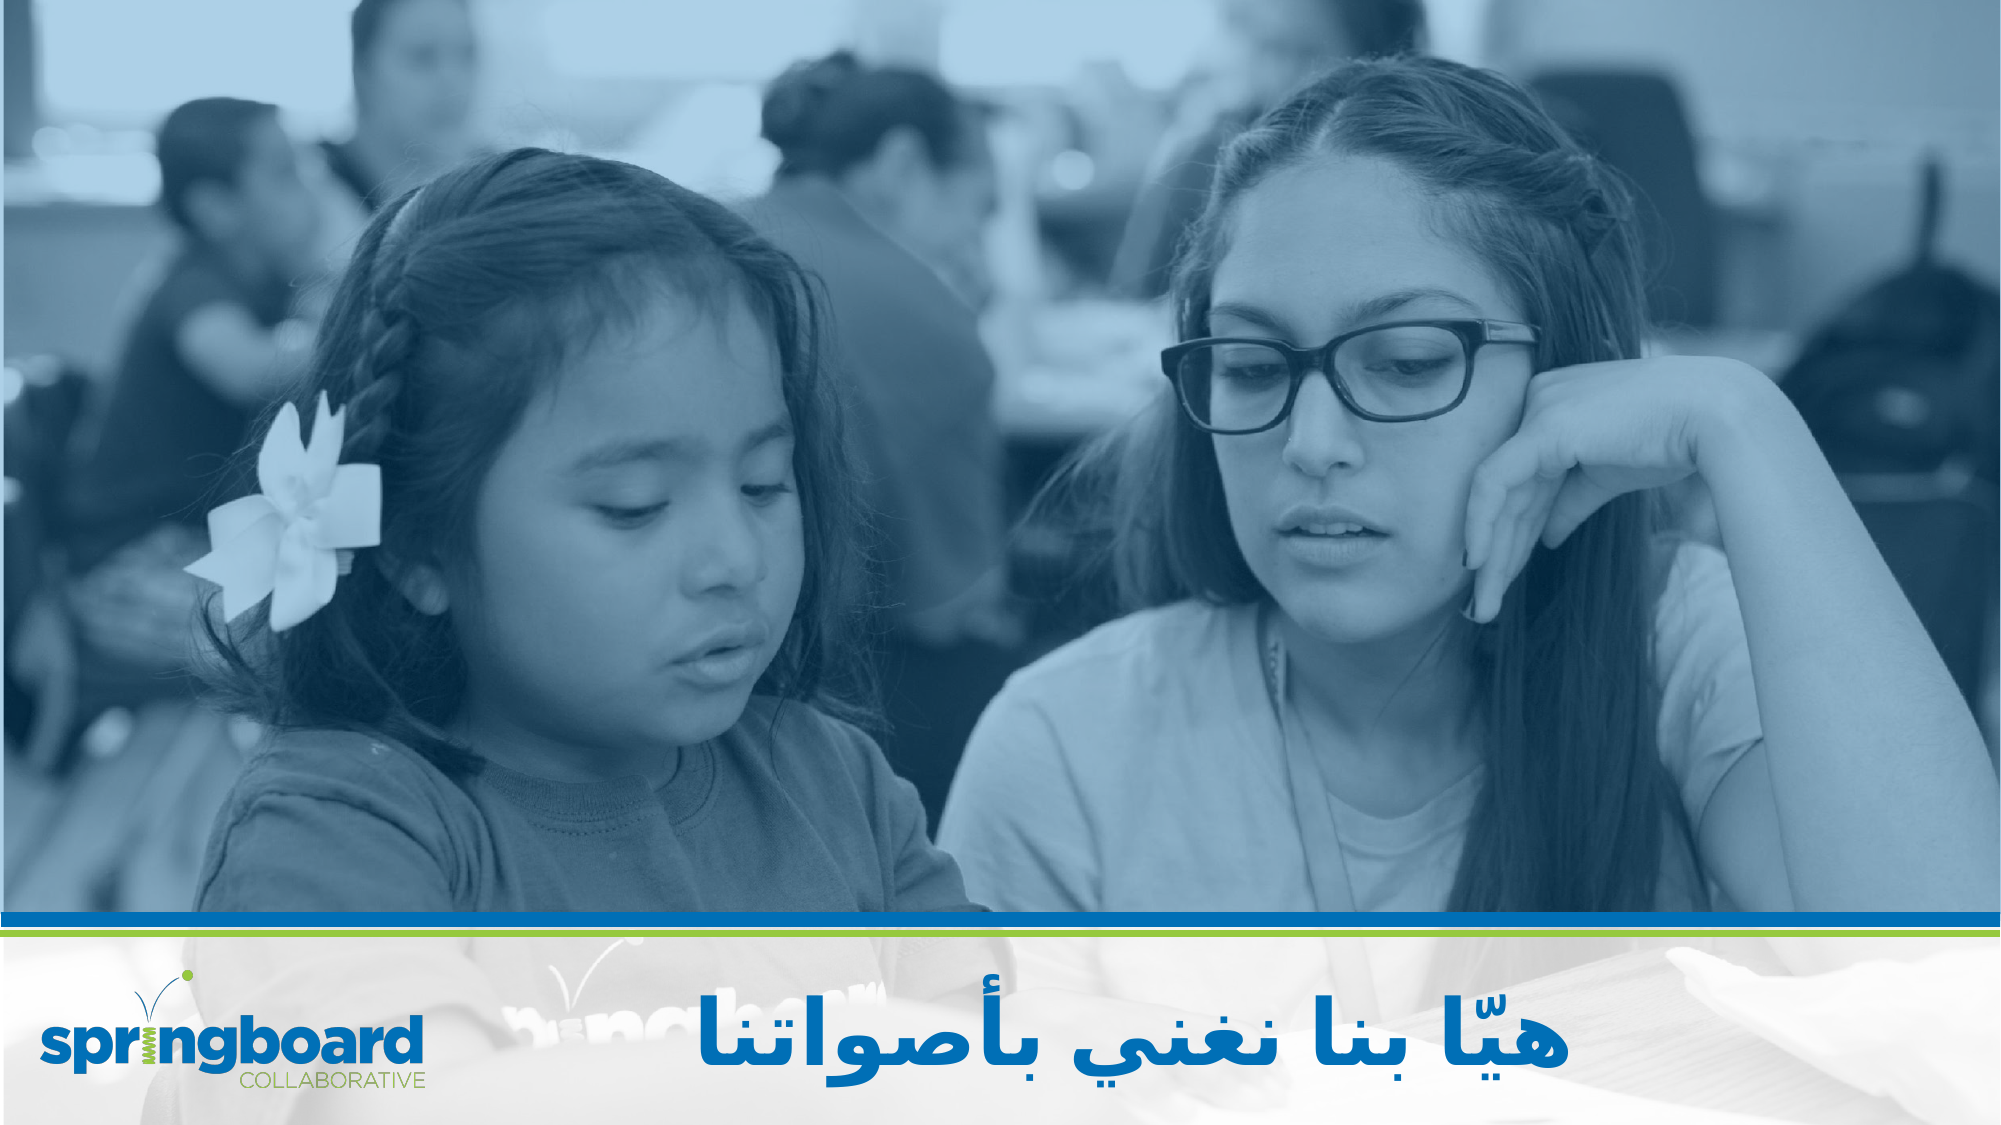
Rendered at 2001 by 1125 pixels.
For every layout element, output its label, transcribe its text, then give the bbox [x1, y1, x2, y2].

picture [3, 0, 2001, 912]
picture [40, 970, 425, 1088]
title هيّا بنا نغني بأصواتنا [382, 983, 1885, 1076]
